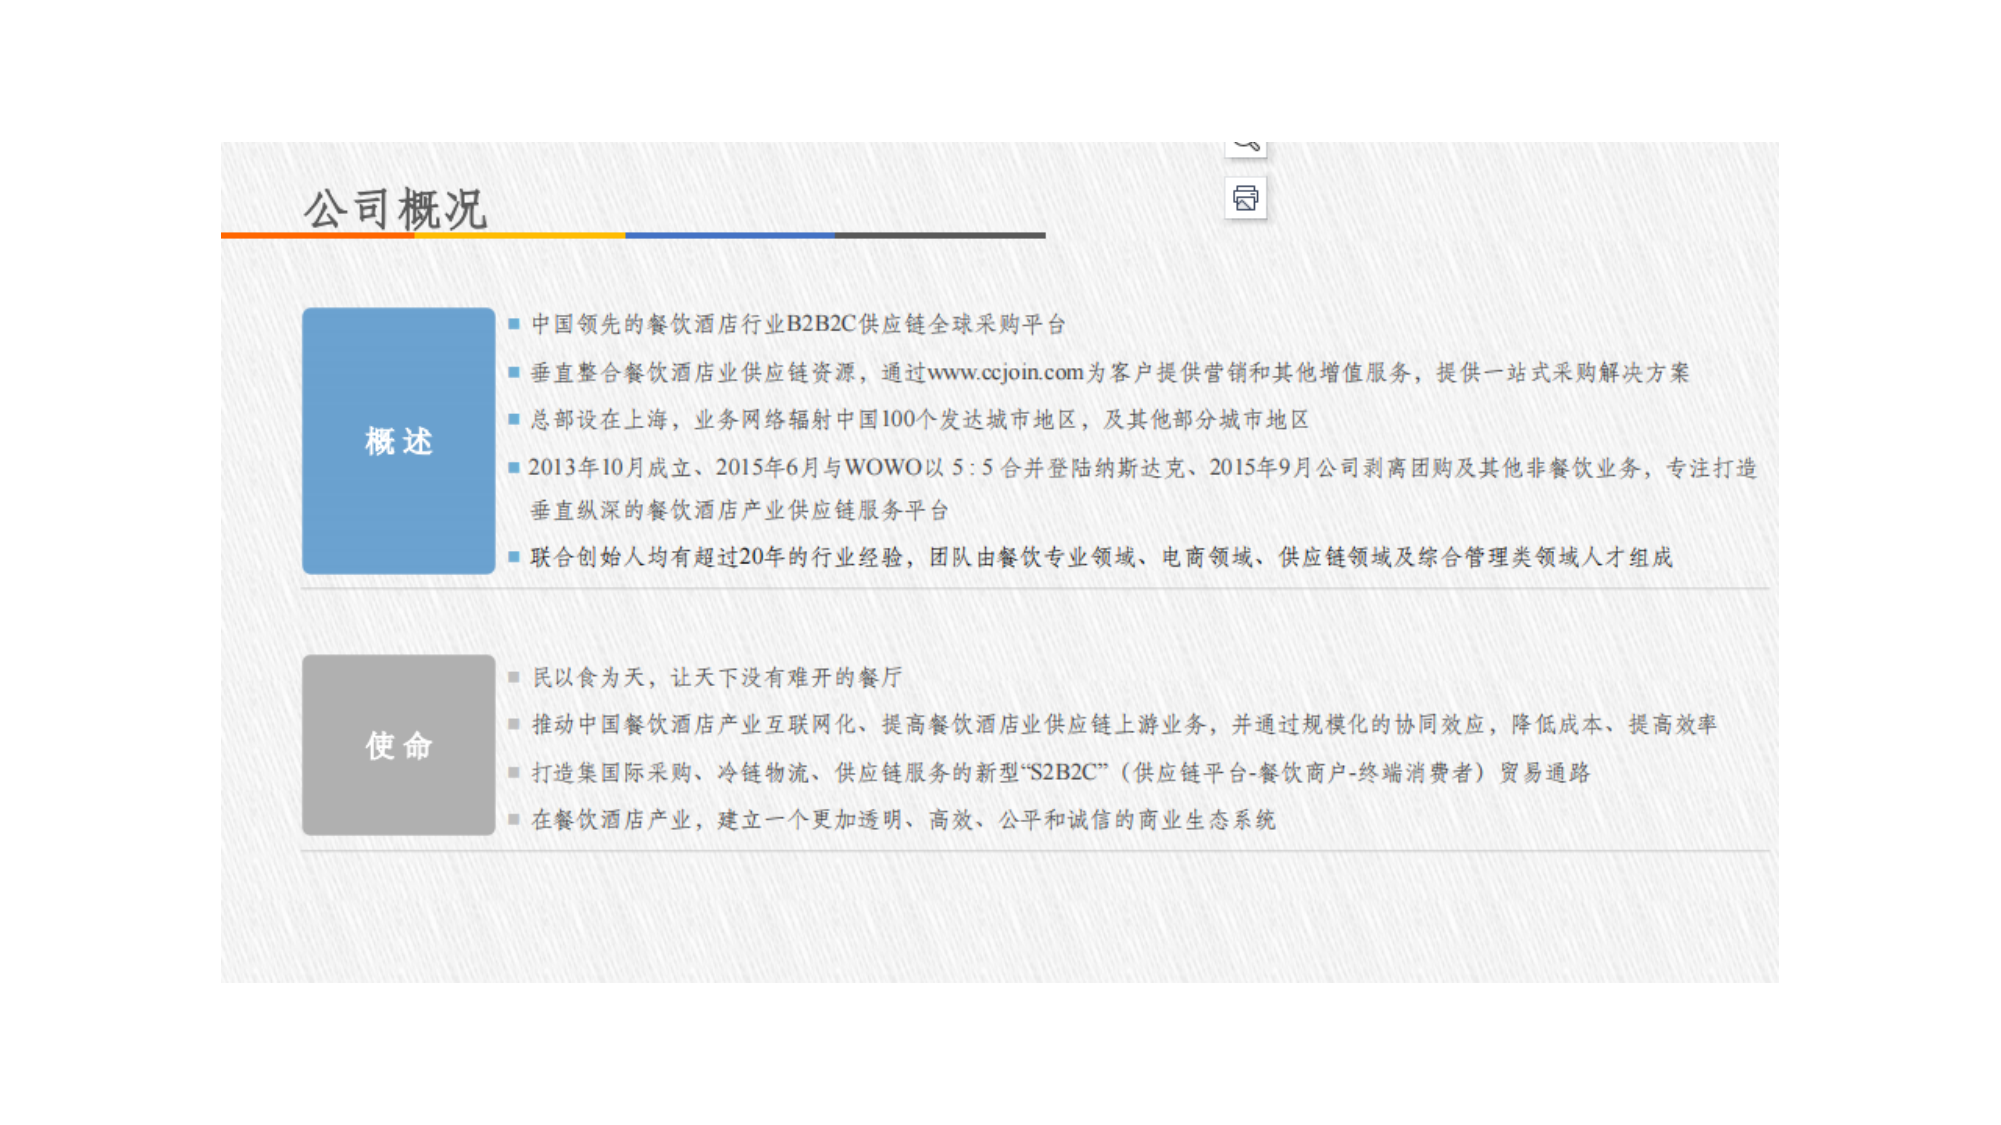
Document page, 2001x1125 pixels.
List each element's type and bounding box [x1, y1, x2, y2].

picture [221, 142, 1779, 983]
